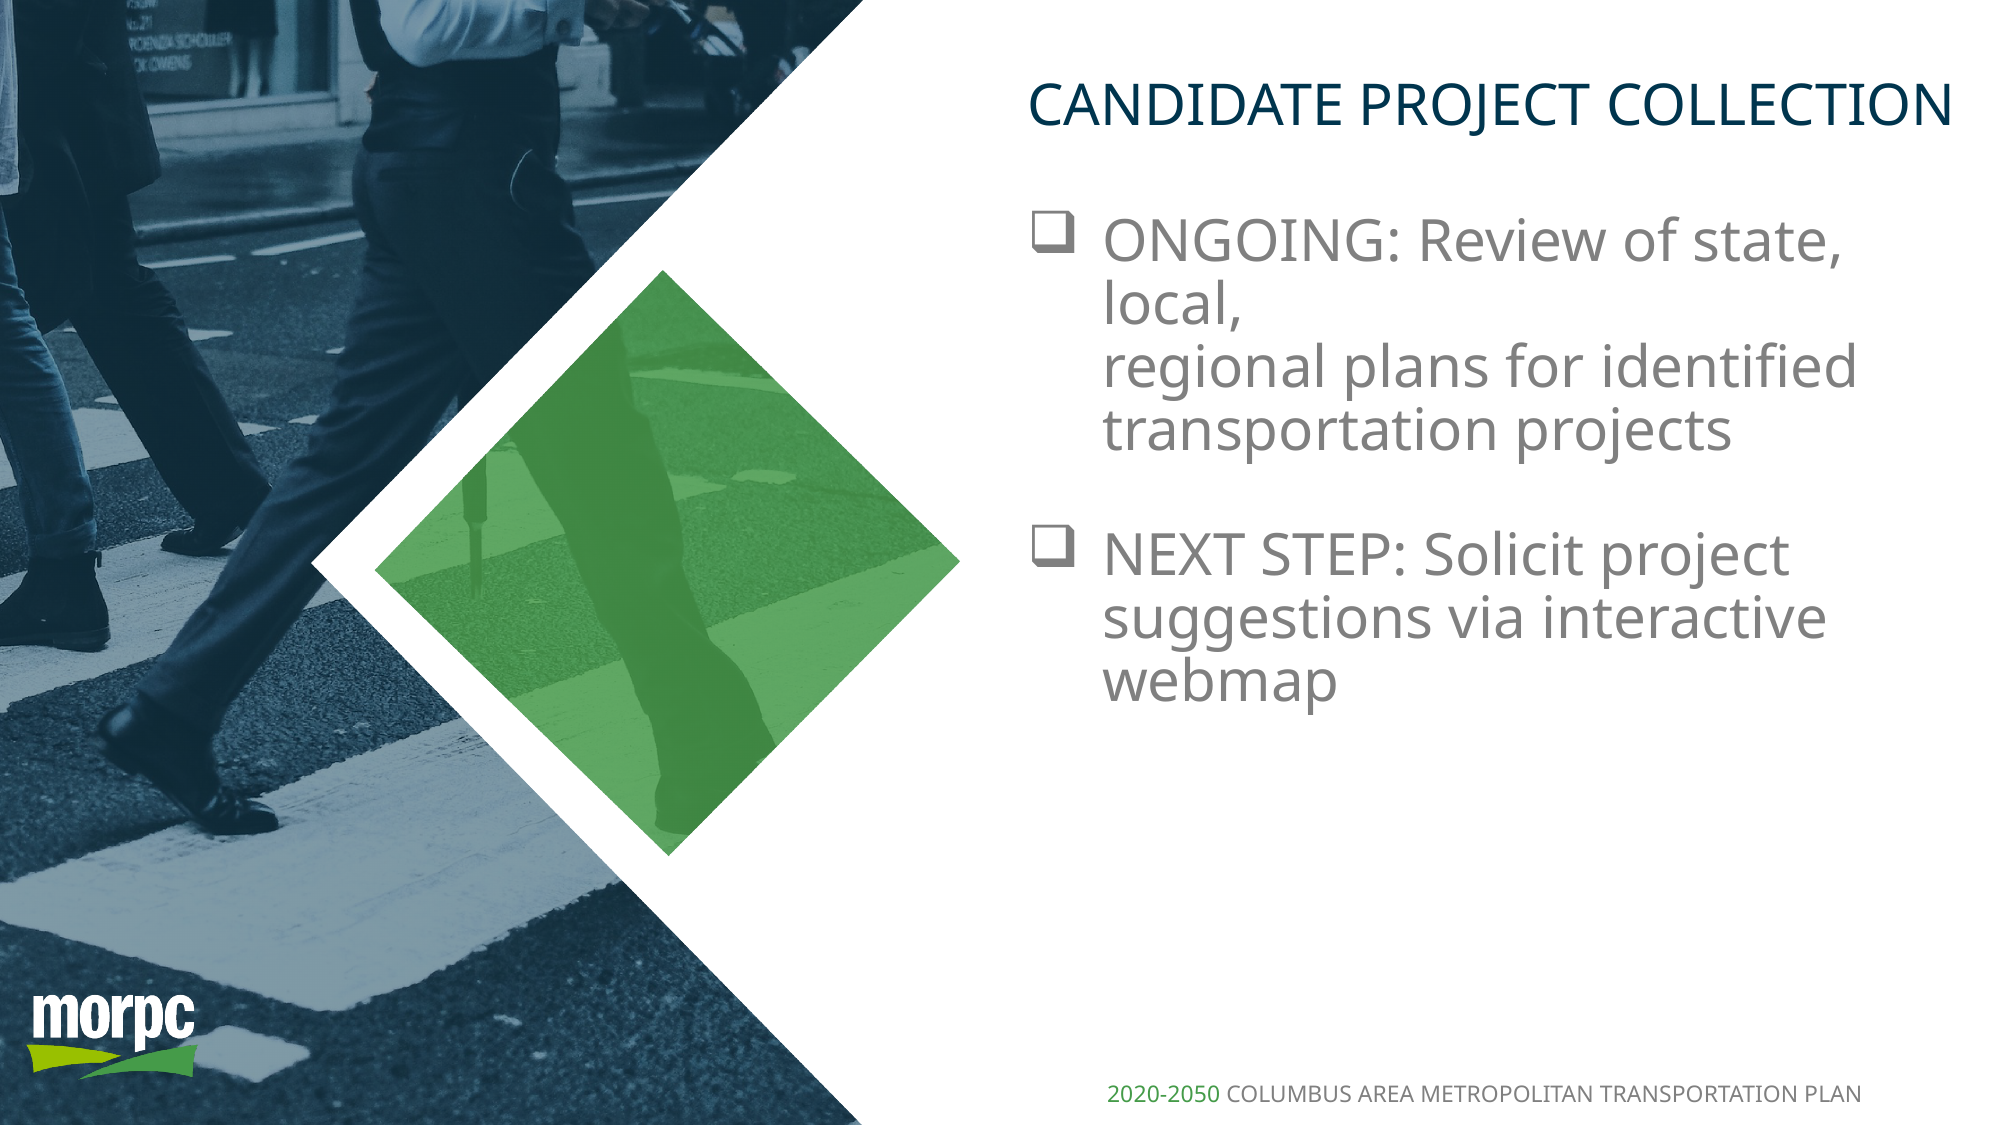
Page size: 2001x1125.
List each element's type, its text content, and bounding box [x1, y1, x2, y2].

list ONGOING: Review of state, local, regional plans for identified transportation projects NEXT STEP: Solicit project suggestions via interactive webmap [1012, 203, 1959, 1077]
picture [0, 0, 2000, 1125]
title CANDIDATE PROJECT COLLECTION [1012, 67, 1980, 147]
